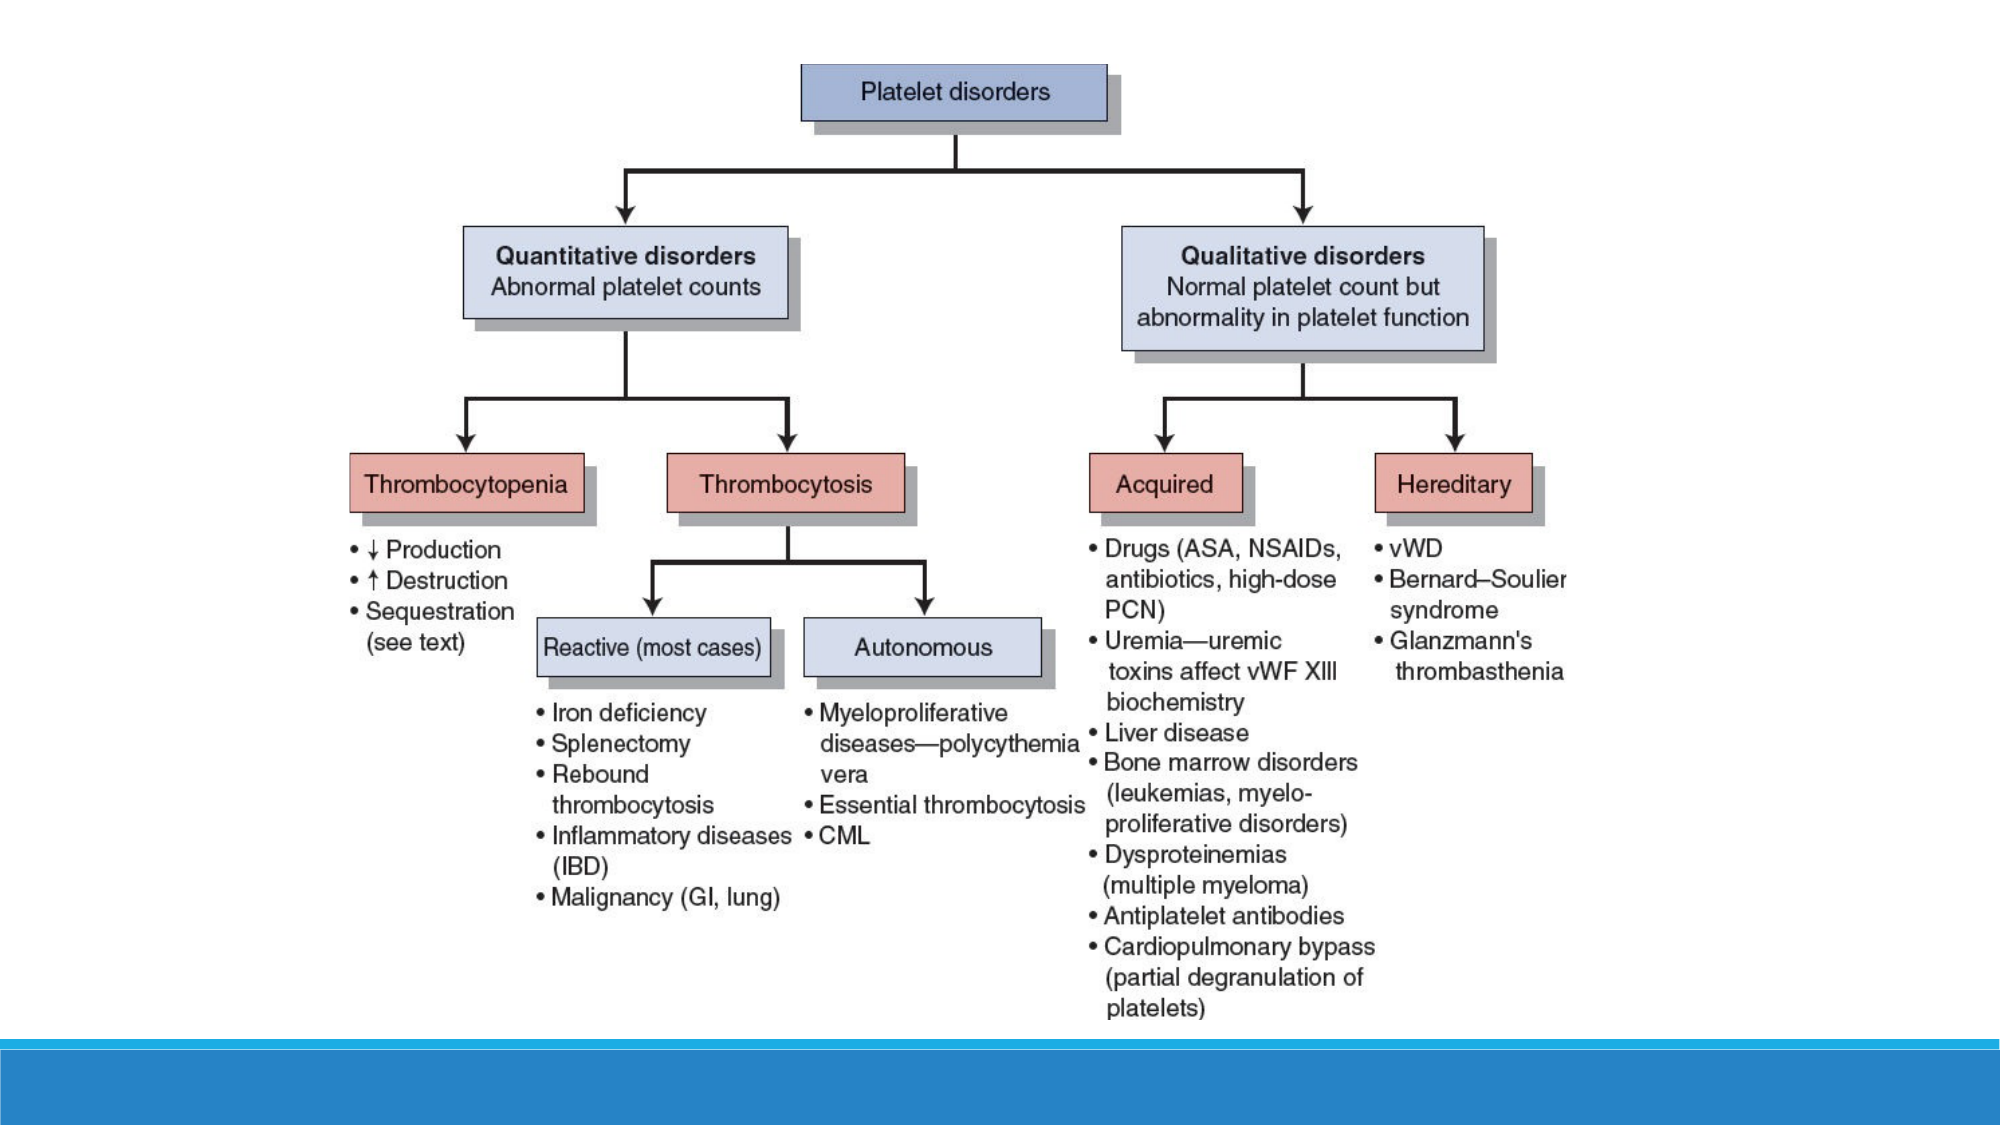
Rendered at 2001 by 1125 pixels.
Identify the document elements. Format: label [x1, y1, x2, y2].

picture [349, 63, 1568, 1021]
